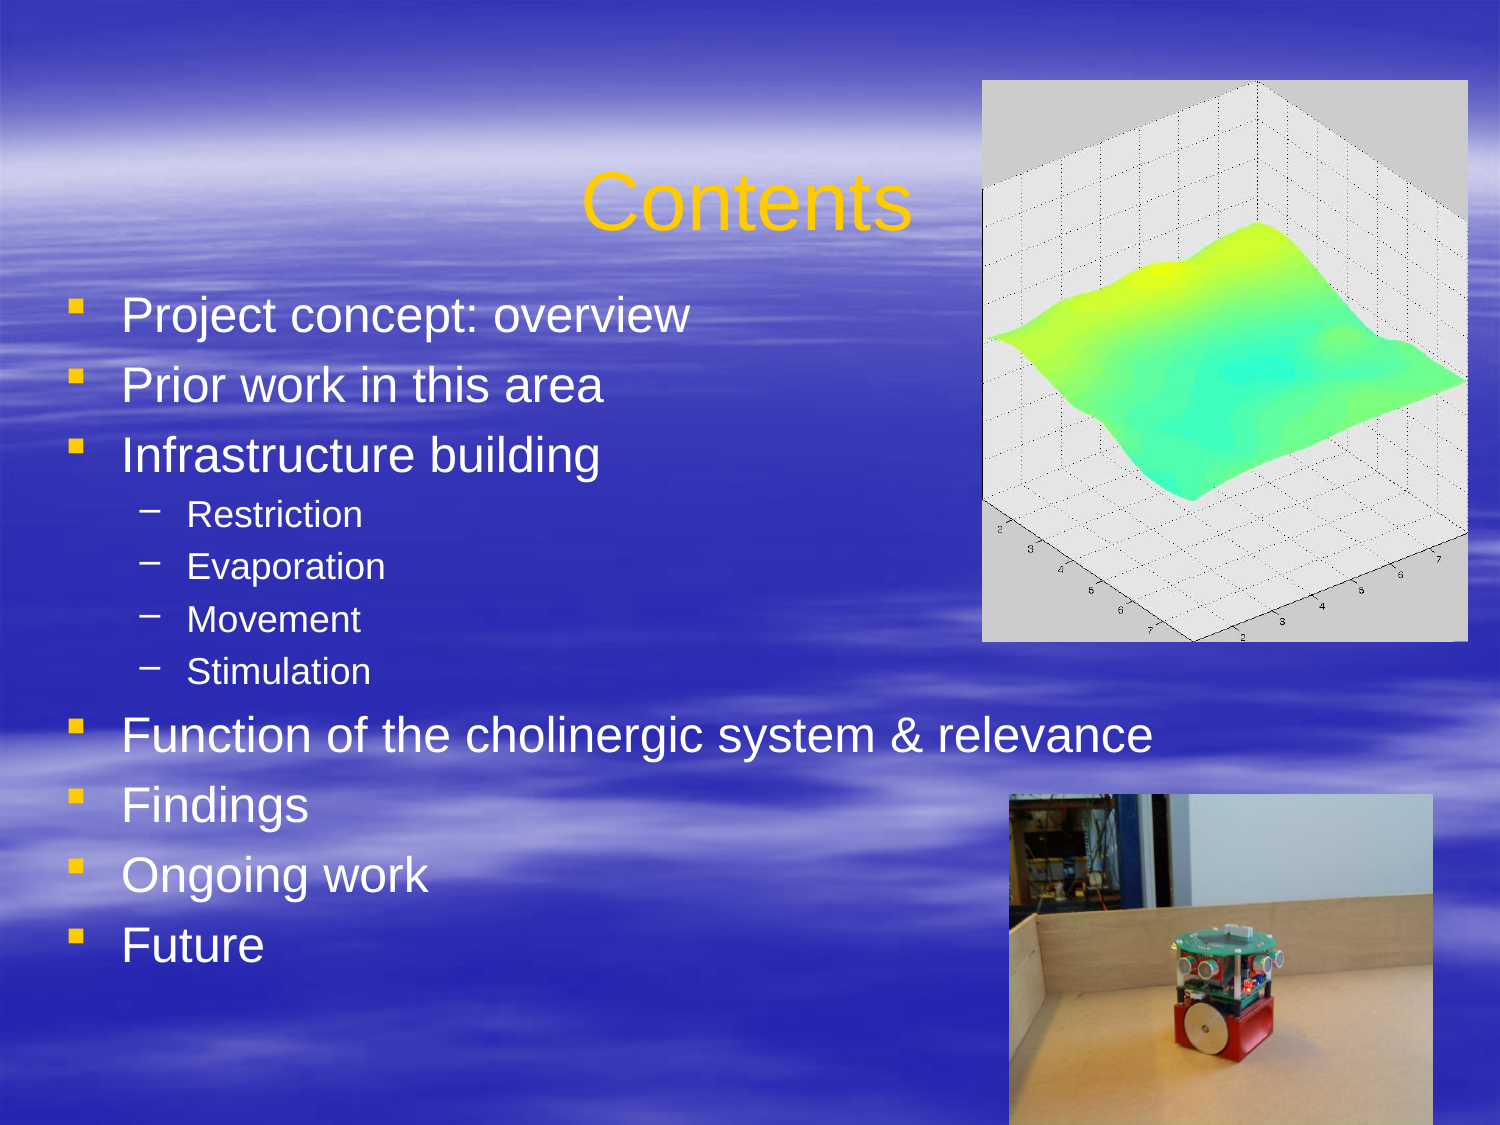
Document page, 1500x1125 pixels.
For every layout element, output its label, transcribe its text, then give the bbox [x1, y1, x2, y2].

list Project concept: overview Prior work in this area Infrastructure building Restriction Evaporation Movement Stimulation Function of the cholinergic system & relevance Findings Ongoing work Future [49, 274, 1451, 1001]
title Contents [49, 37, 1446, 256]
picture [1009, 793, 1433, 1125]
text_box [981, 79, 1469, 644]
